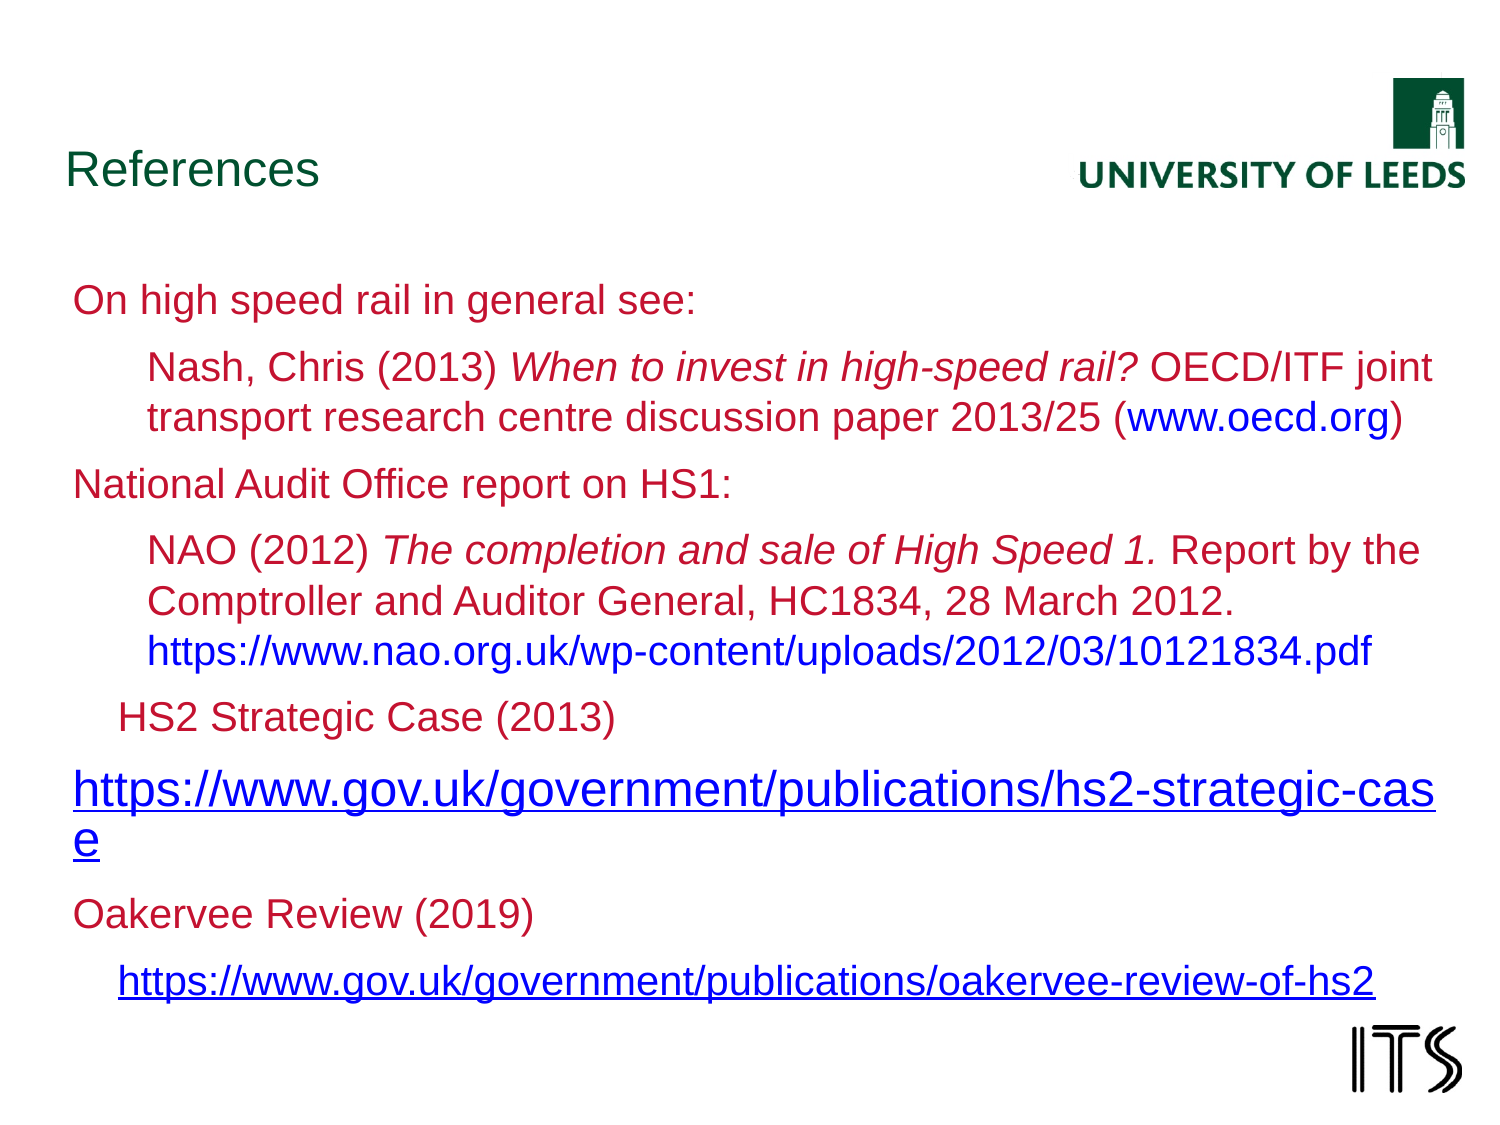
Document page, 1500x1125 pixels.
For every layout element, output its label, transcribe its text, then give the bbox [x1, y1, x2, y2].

title References [64, 75, 865, 197]
picture [1352, 1025, 1462, 1093]
picture [1068, 72, 1465, 188]
list On high speed rail in general see: Nash, Chris (2013) When to invest in high-speed rail? OECD/ITF joint transport research centre discussion paper 2013/25 (www.oecd.org) National Audit Office report on HS1: NAO (2012) The completion and sale of High Speed 1. Report by the Comptroller and Auditor General, HC1834, 28 March 2012. https://www.nao.org.uk/wp-content/uploads/2012/03/10121834.pdf HS2 Strategic Case (2013) https://www.gov.uk/government/publications/hs2-strategic-case Oakervee Review (2019) https://www.gov.uk/government/publications/oakervee-review-of-hs2 [58, 273, 1442, 987]
